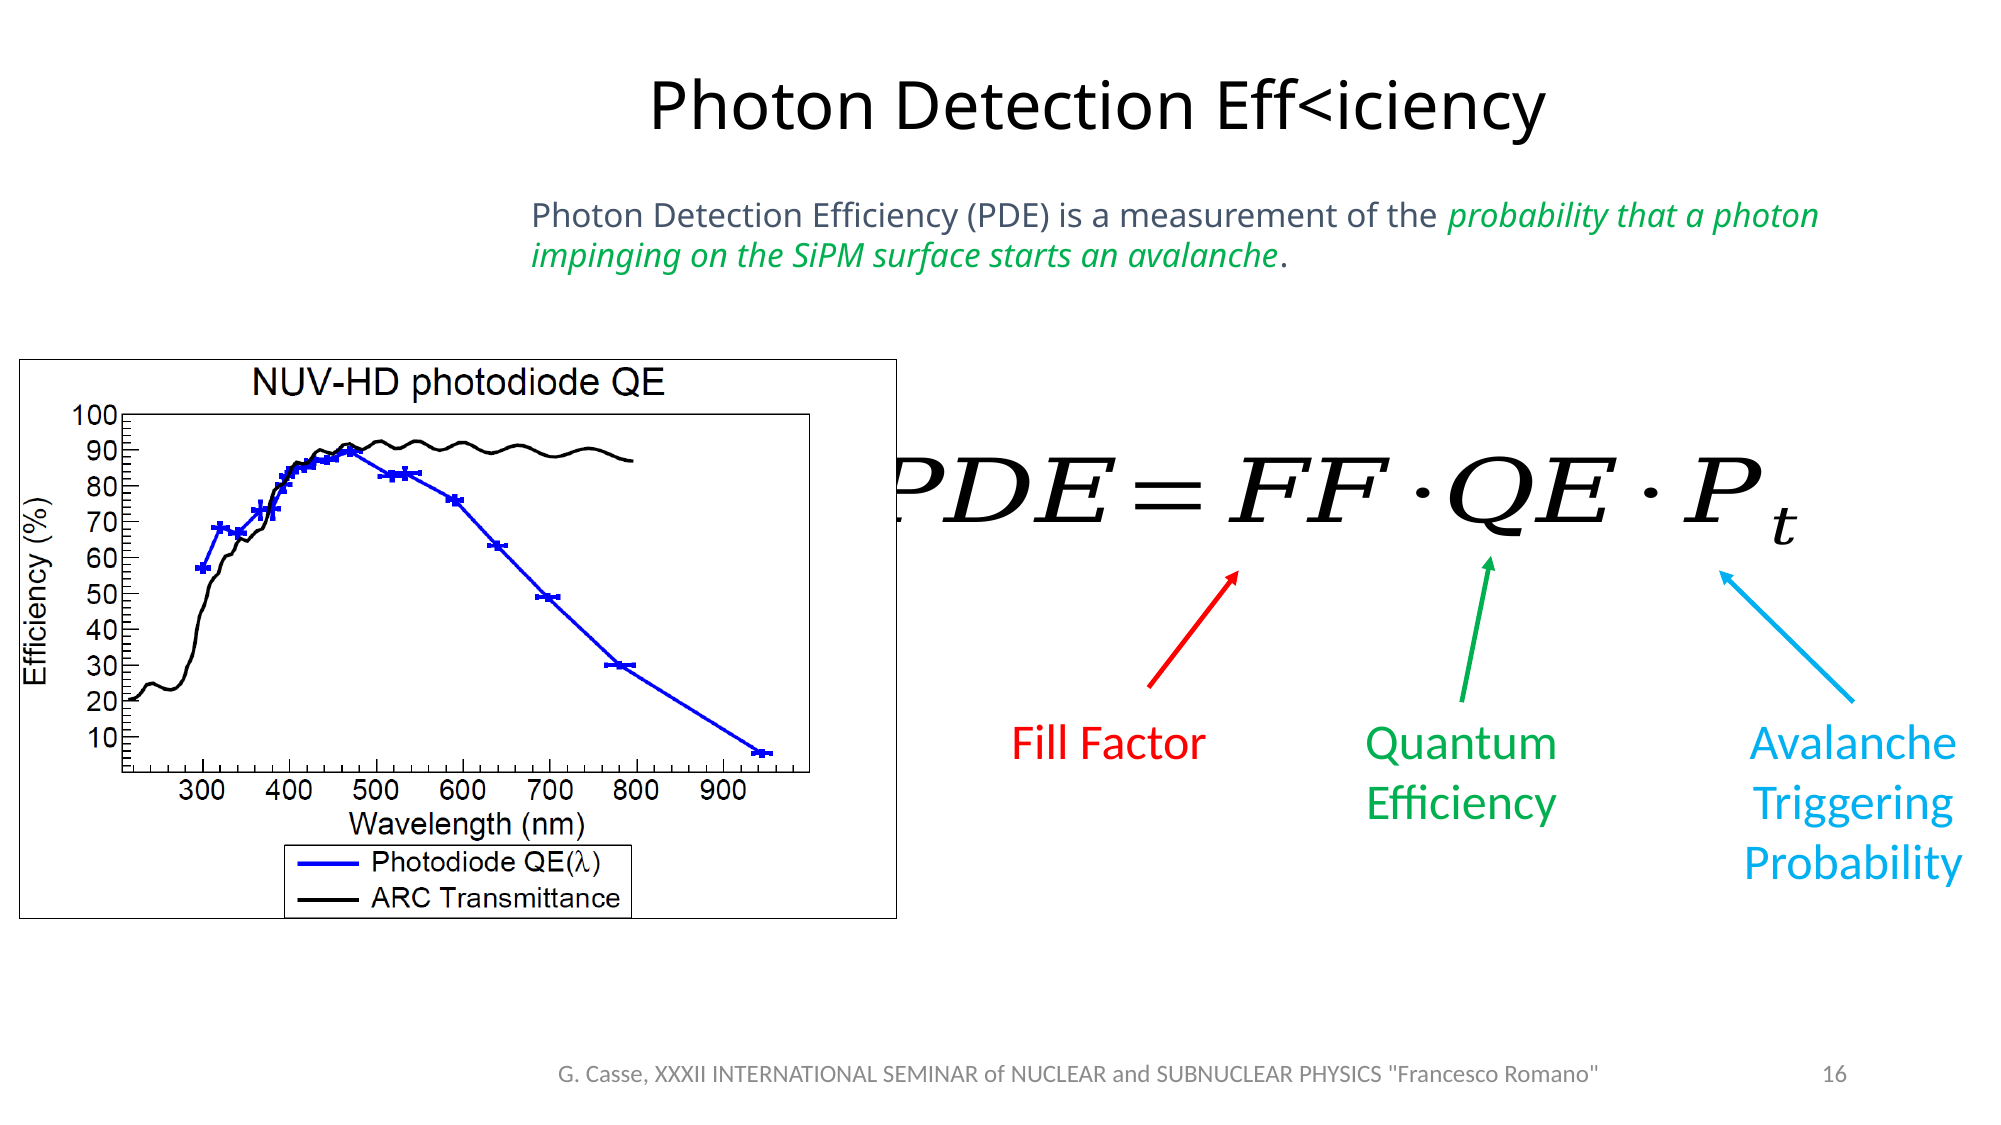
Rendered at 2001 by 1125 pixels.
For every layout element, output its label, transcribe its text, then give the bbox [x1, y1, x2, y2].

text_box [1148, 570, 1239, 688]
title Photon Detection Eff<iciency [633, 57, 1914, 159]
text_box Quantum Efficiency [1322, 702, 1602, 837]
text_box Fill Factor [969, 702, 1249, 777]
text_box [1461, 555, 1491, 703]
text_box Photon Detection Efficiency (PDE) is a measurement of the probability that a photon impinging on the SiPM surface starts an avalanche. [516, 186, 1982, 282]
picture [19, 358, 897, 919]
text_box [1718, 570, 1854, 703]
footer G. Casse, XXXII INTERNATIONAL SEMINAR of NUCLEAR and SUBNUCLEAR PHYSICS "Francesco Romano" [532, 1042, 1412, 1103]
slide_number 16 [1412, 1042, 1863, 1103]
text_box Avalanche Triggering Probability [1713, 702, 1994, 897]
